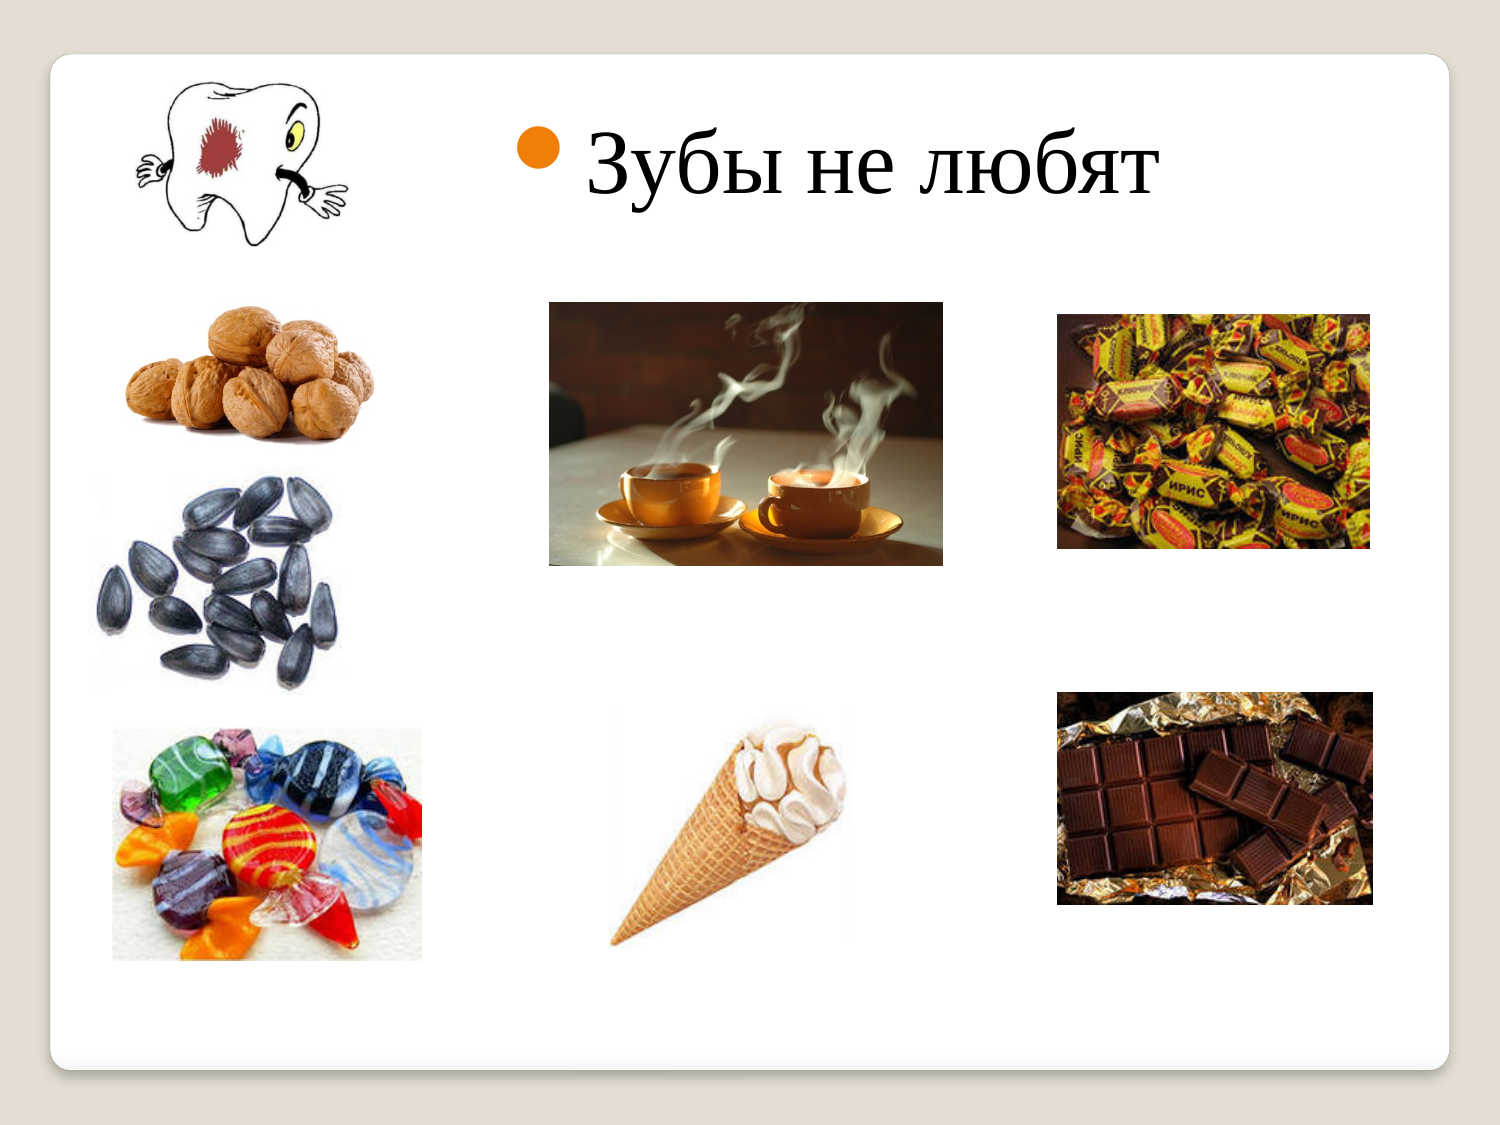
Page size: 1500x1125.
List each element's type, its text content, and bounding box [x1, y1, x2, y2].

list Зубы не любят [157, 86, 1500, 774]
picture [88, 266, 377, 695]
picture [608, 703, 852, 948]
picture [548, 302, 944, 566]
picture [135, 81, 349, 247]
picture [1056, 692, 1373, 906]
picture [1056, 314, 1370, 550]
picture [111, 727, 422, 961]
